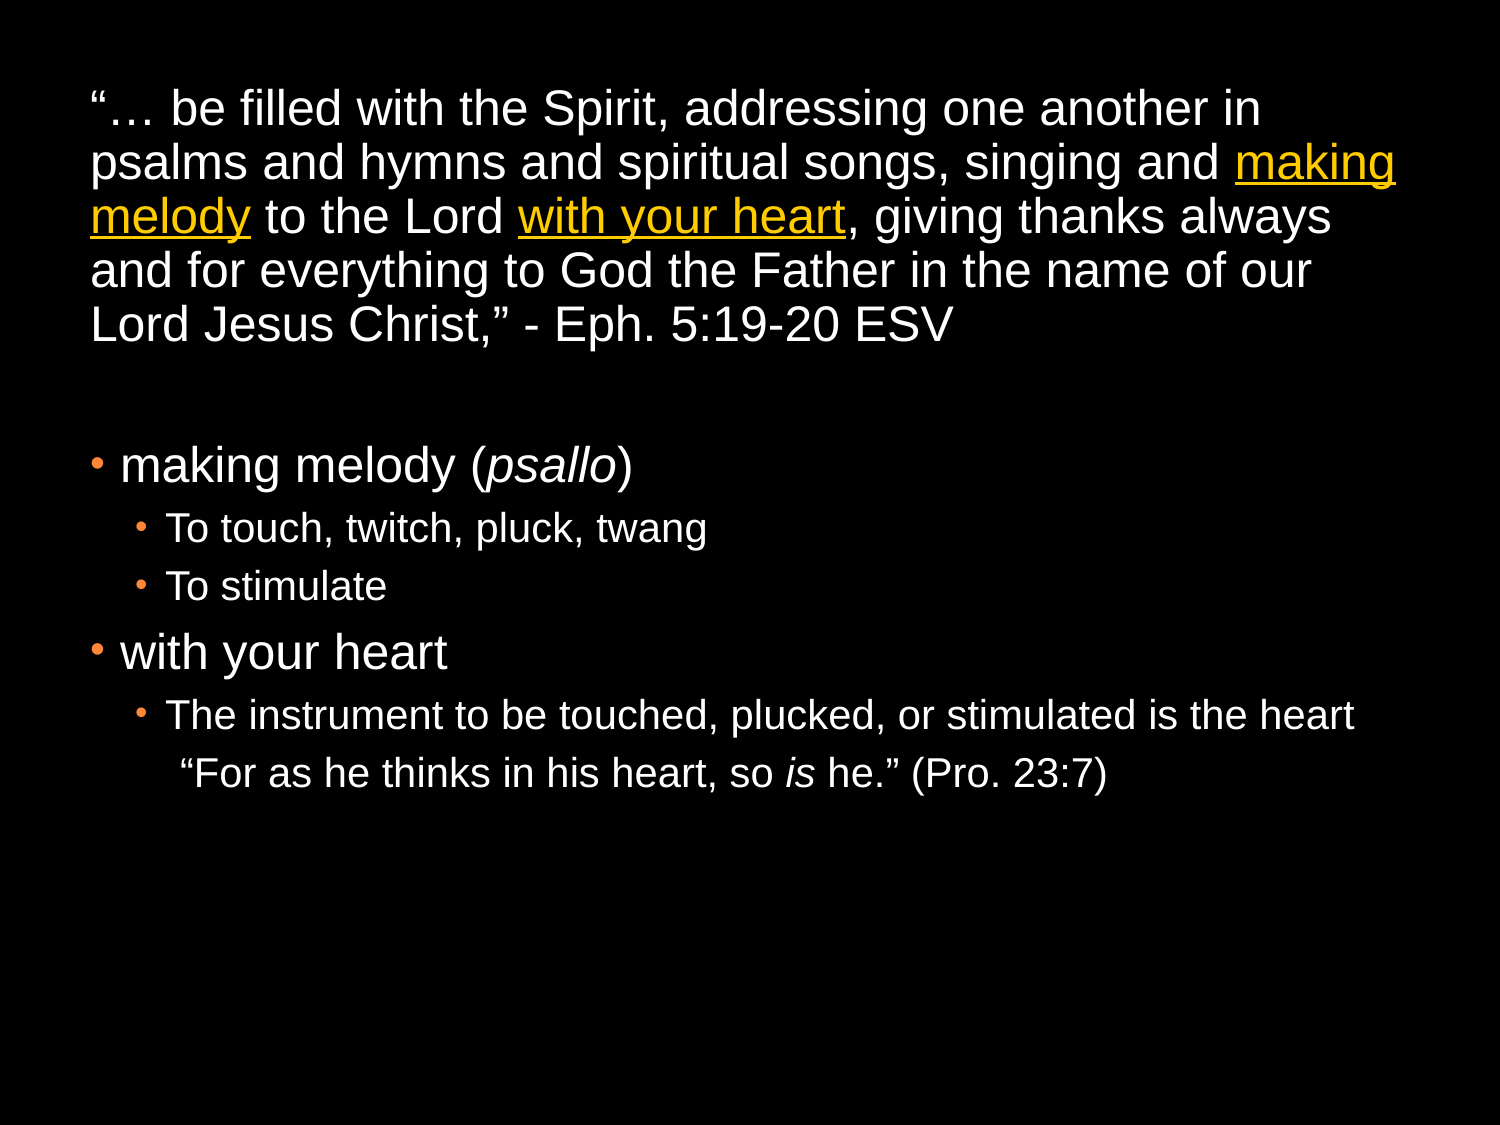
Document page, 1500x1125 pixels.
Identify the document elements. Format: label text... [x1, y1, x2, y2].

list “… be filled with the Spirit, addressing one another in psalms and hymns and spiritual songs, singing and making melody to the Lord with your heart, giving thanks always and for everything to God the Father in the name of our Lord Jesus Christ,” - Eph. 5:19-20 ESV making melody (psallo) To touch, twitch, pluck, twang To stimulate with your heart The instrument to be touched, plucked, or stimulated is the heart “For as he thinks in his heart, so is he.” (Pro. 23:7) [75, 75, 1425, 1088]
